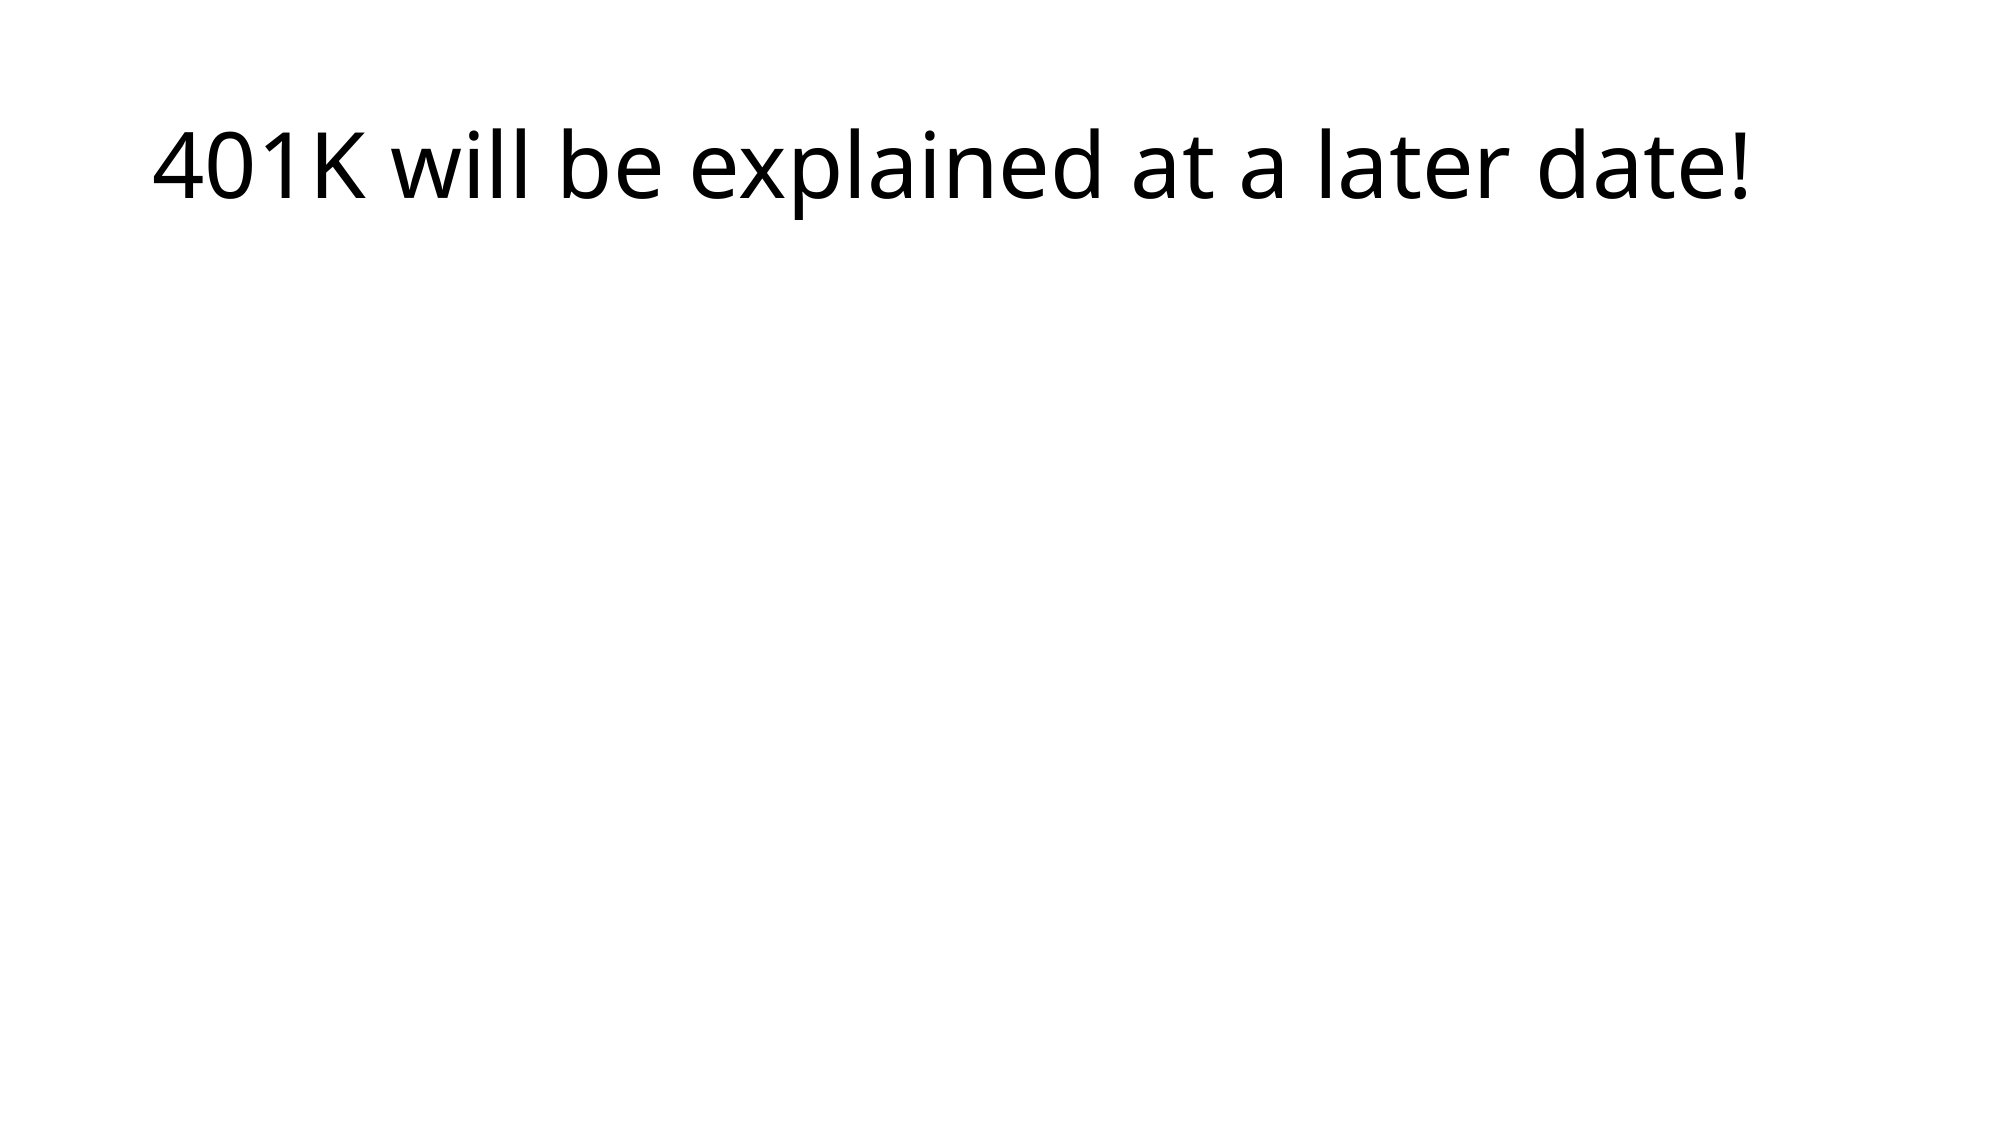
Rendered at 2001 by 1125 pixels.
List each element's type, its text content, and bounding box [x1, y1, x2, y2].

title 401K will be explained at a later date! [137, 59, 1863, 278]
